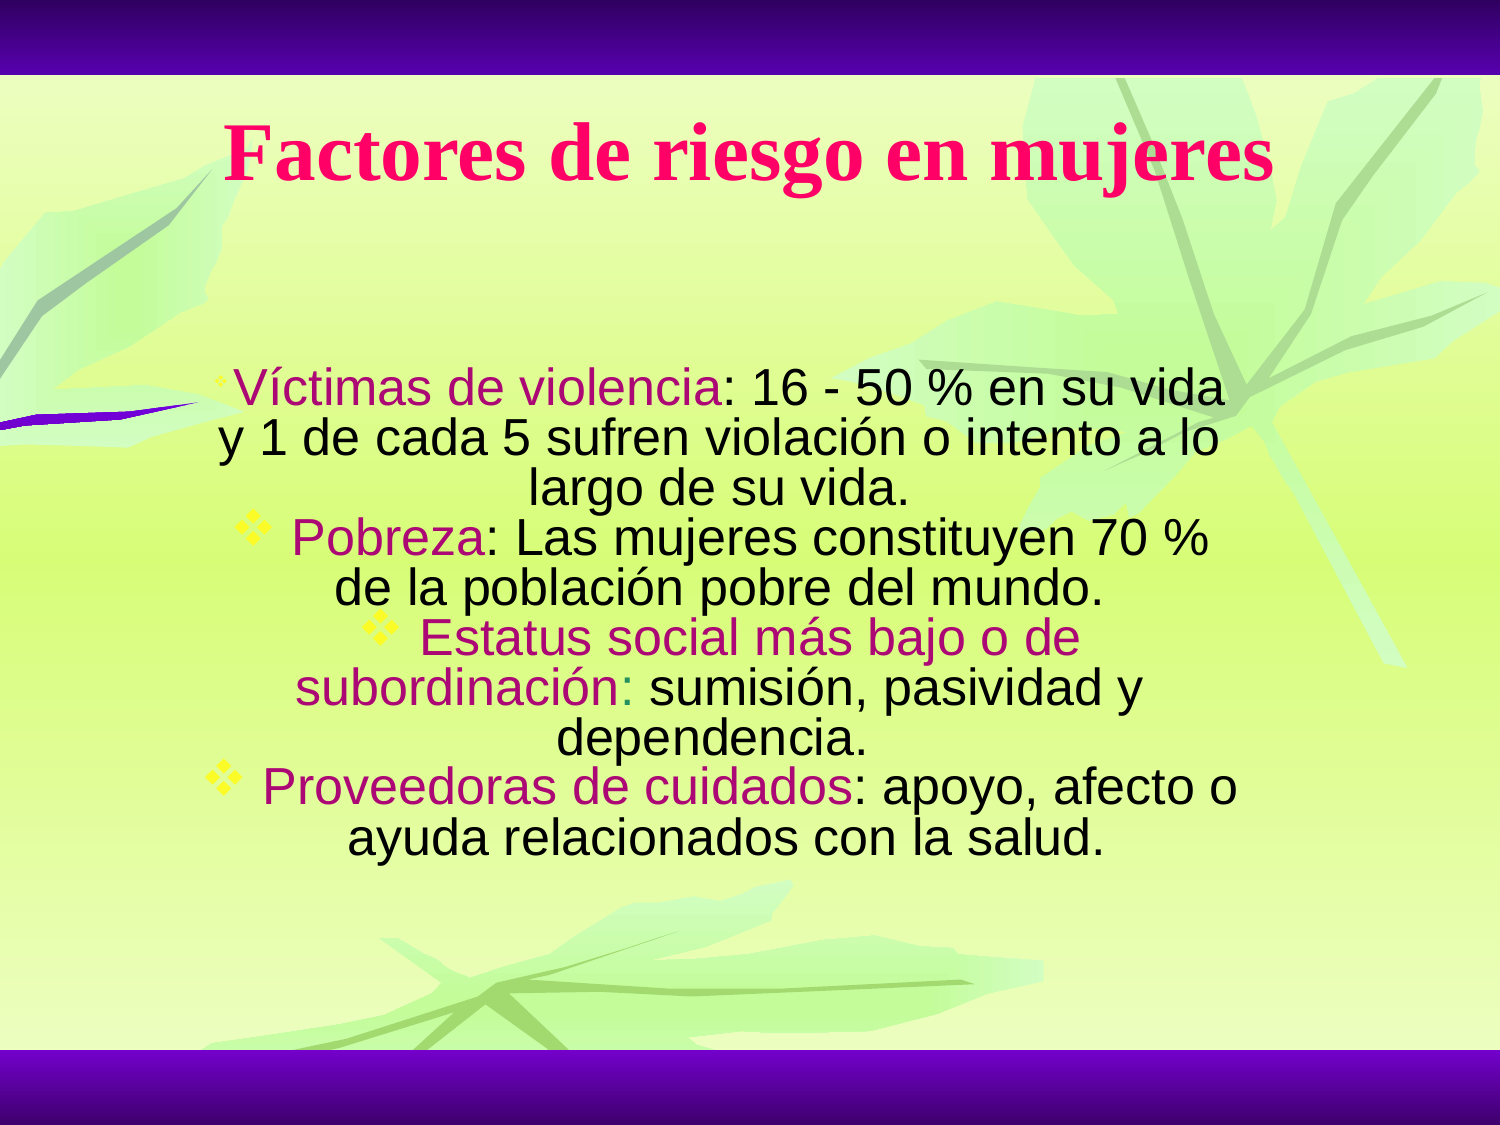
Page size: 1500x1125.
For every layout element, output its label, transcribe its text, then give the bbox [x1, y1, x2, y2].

subtitle Víctimas de violencia: 16 - 50 % en su vida y 1 de cada 5 sufren violación o intento a lo largo de su vida. Pobreza: Las mujeres constituyen 70 % de la población pobre del mundo. Estatus social más bajo o de subordinación: sumisión, pasividad y dependencia. Proveedoras de cuidados: apoyo, afecto o ayuda relacionados con la salud. [183, 338, 1257, 929]
title Factores de riesgo en mujeres [112, 90, 1388, 281]
